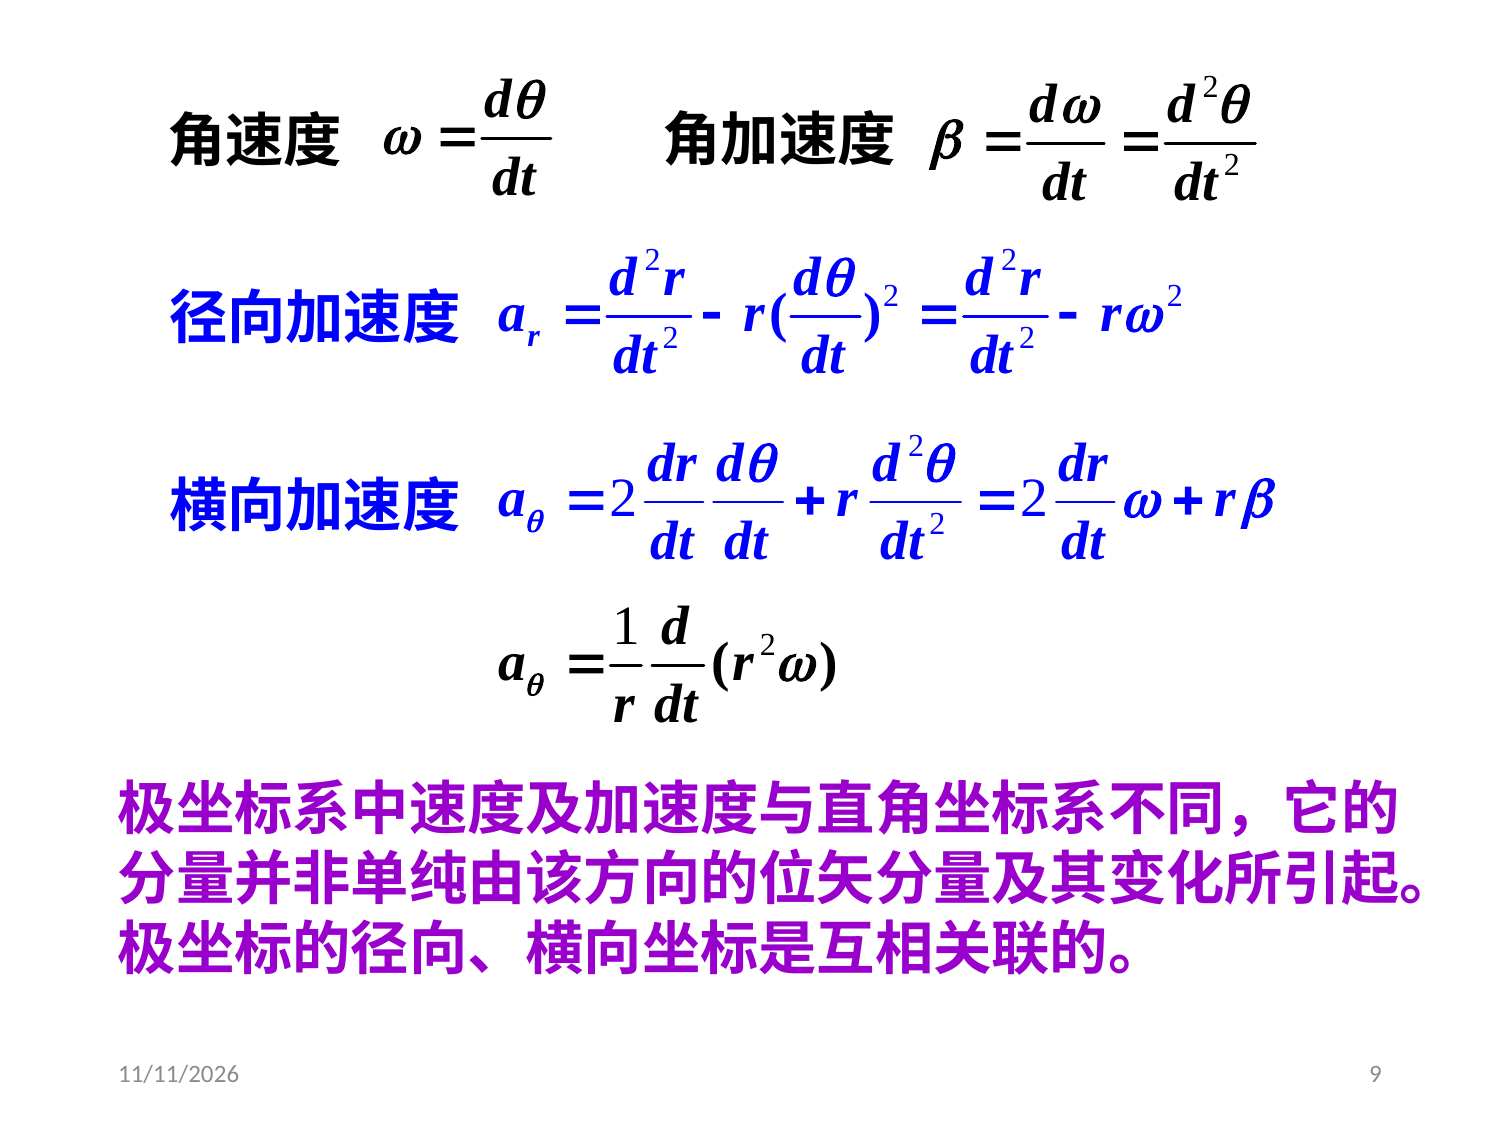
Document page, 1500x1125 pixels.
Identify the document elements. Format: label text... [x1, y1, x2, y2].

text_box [491, 587, 848, 736]
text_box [154, 234, 1195, 387]
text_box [152, 60, 1267, 214]
text_box 极坐标系中速度及加速度与直角坐标系不同，它的分量并非单纯由该方向的位矢分量及其变化所引起。极坐标的径向、横向坐标是互相关联的。 [103, 763, 1460, 989]
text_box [154, 419, 1292, 573]
slide_number 9 [1059, 1042, 1397, 1103]
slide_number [103, 1042, 441, 1103]
